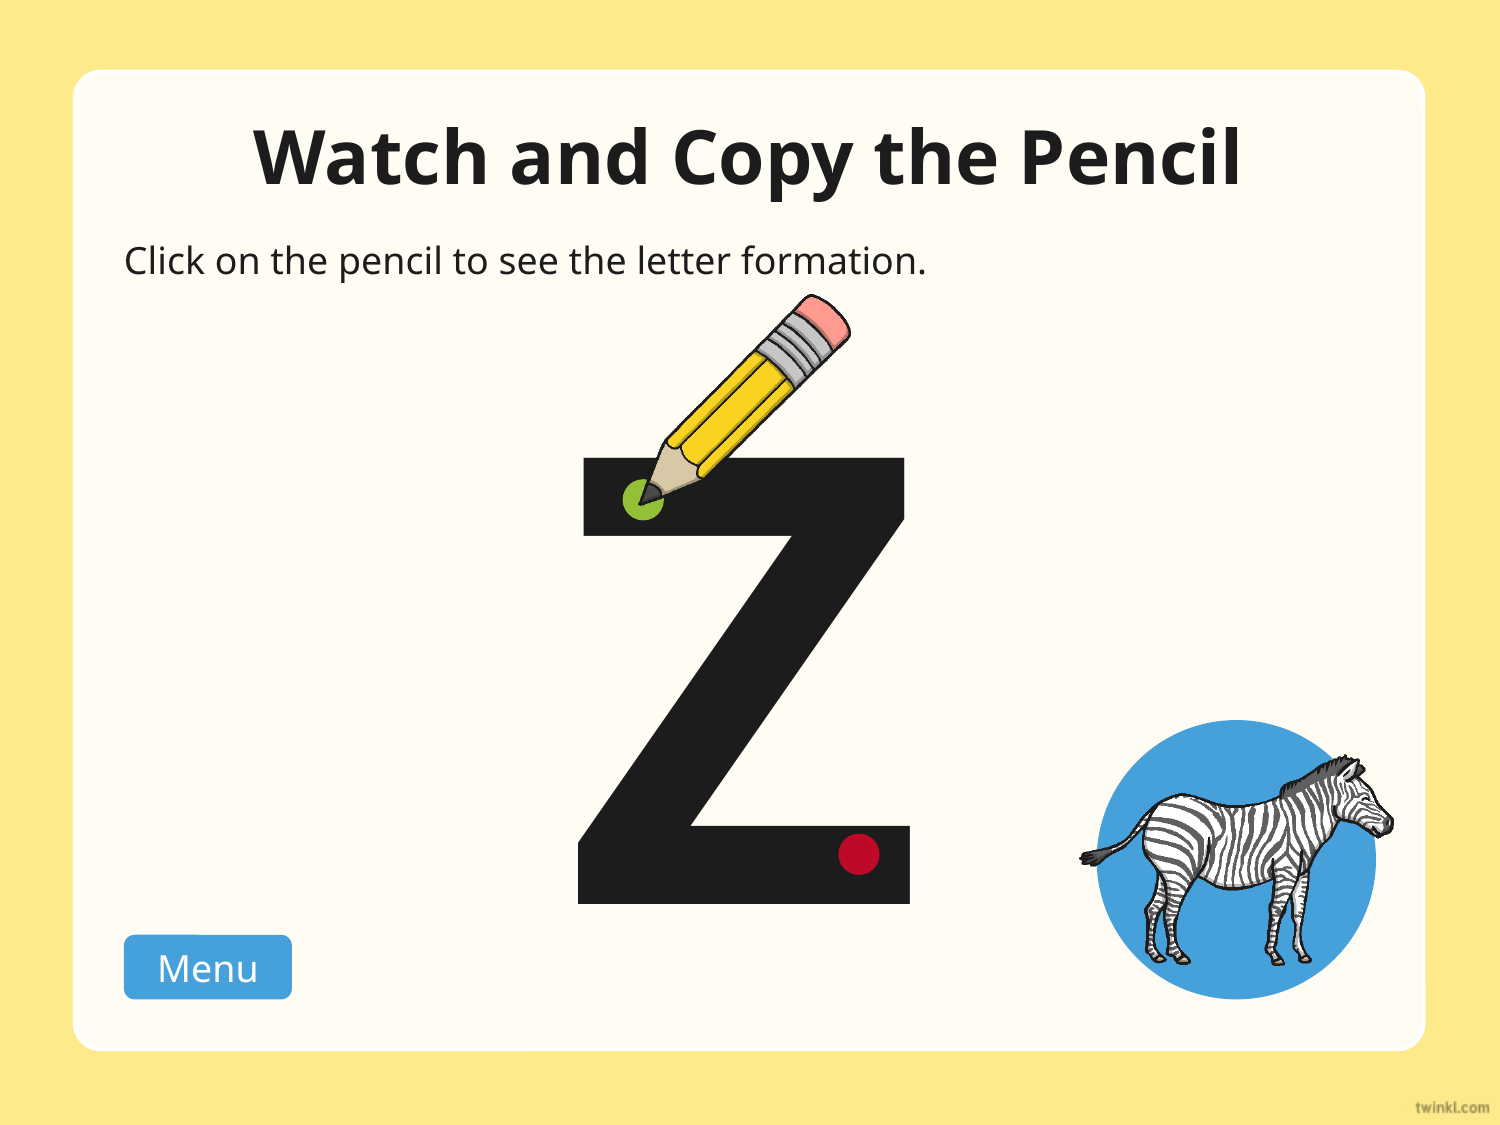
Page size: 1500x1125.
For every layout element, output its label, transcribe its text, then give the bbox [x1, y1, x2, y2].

text_box [1144, 966, 1329, 1001]
text_box [837, 832, 881, 877]
text_box Z [468, 387, 1021, 1017]
text_box [621, 478, 664, 522]
title Watch and Copy the Pencil [73, 76, 1426, 244]
picture [0, 0, 1500, 1125]
text_box [1143, 719, 1330, 754]
text_box Click on the pencil to see the letter formation. [123, 224, 1376, 294]
text_box Menu [122, 933, 293, 1001]
